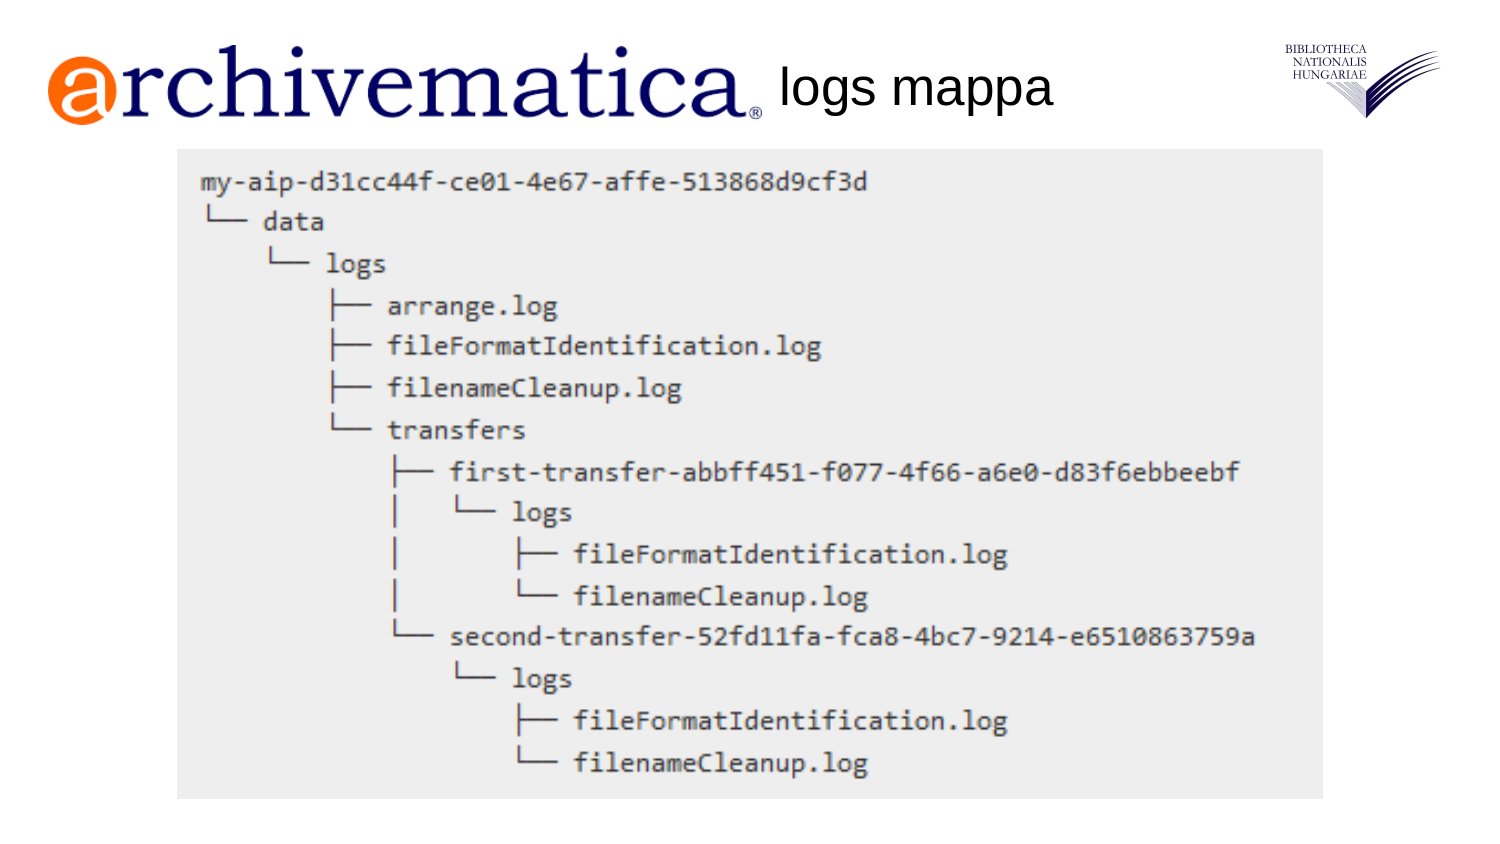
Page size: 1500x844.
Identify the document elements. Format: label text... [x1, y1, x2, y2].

picture [1273, 30, 1450, 123]
picture [176, 148, 1323, 799]
picture [48, 44, 763, 125]
title logs mappa [750, 37, 1275, 132]
